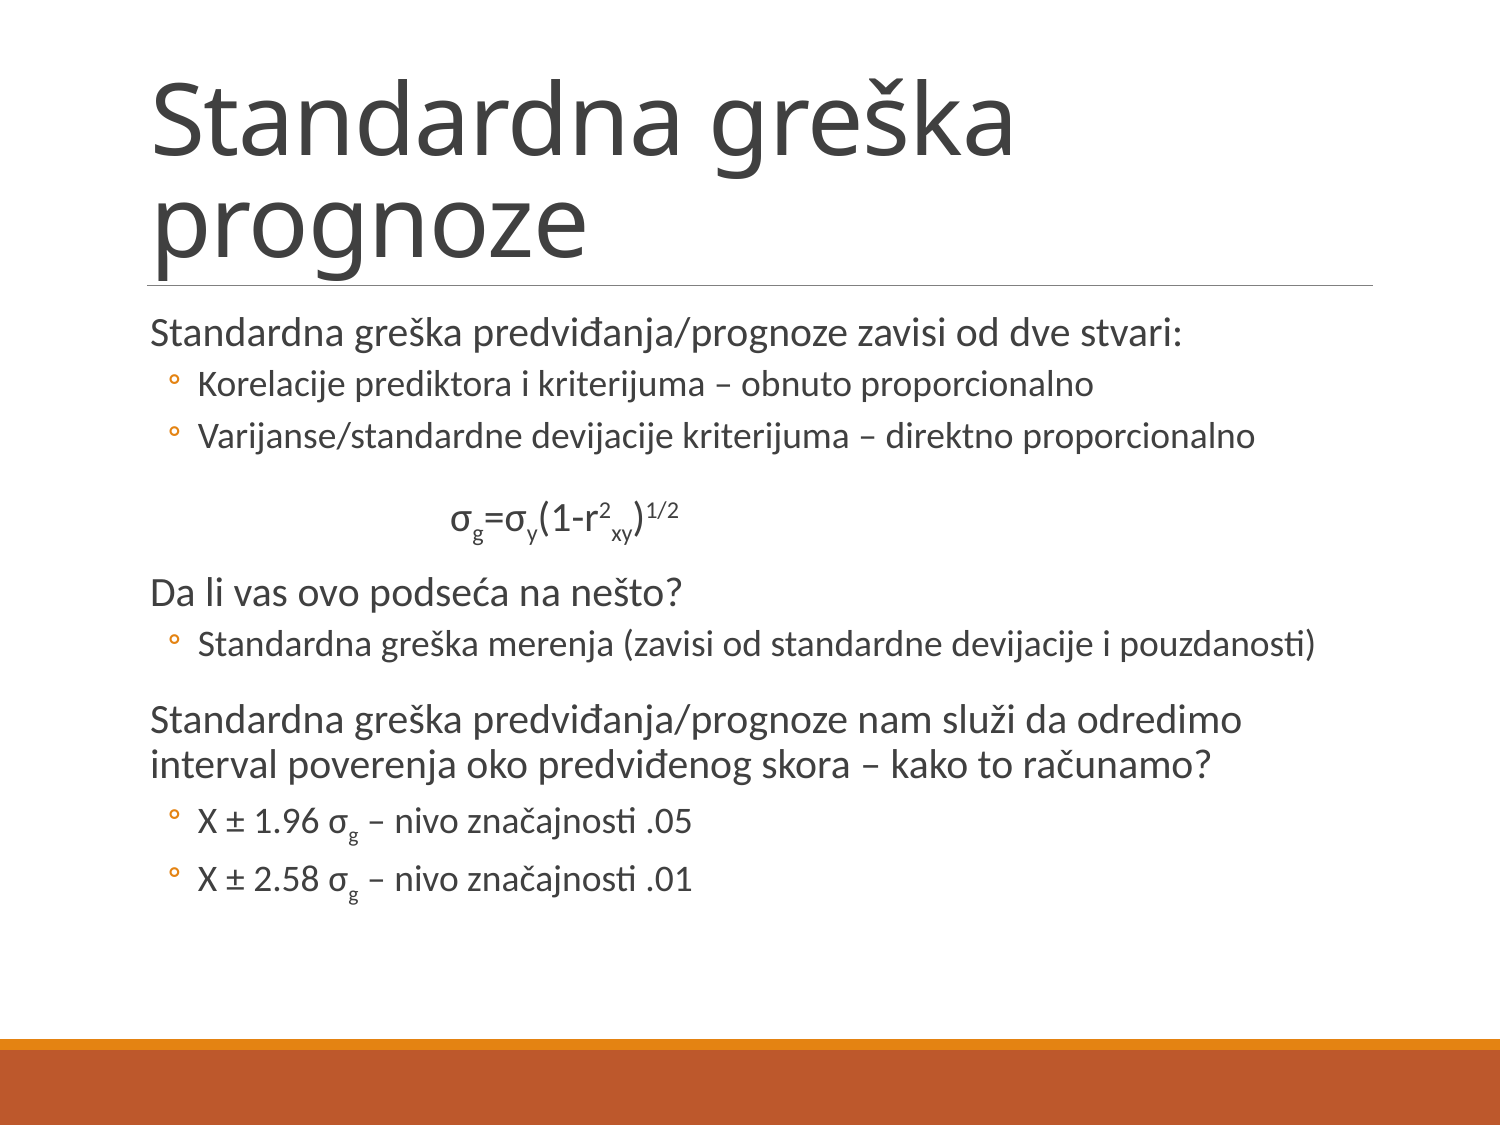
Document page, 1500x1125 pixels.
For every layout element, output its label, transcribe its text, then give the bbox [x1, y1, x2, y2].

title Standardna greška prognoze [135, 47, 1373, 285]
list Standardna greška predviđanja/prognoze zavisi od dve stvari: Korelacije prediktora i kriterijuma – obnuto proporcionalno Varijanse/standardne devijacije kriterijuma – direktno proporcionalno σg=σy(1-r2xy)1/2 Da li vas ovo podseća na nešto? Standardna greška merenja (zavisi od standardne devijacije i pouzdanosti) Standardna greška predviđanja/prognoze nam služi da odredimo interval poverenja oko predviđenog skora – kako to računamo? X ± 1.96 σg – nivo značajnosti .05 X ± 2.58 σg – nivo značajnosti .01 [135, 302, 1373, 963]
